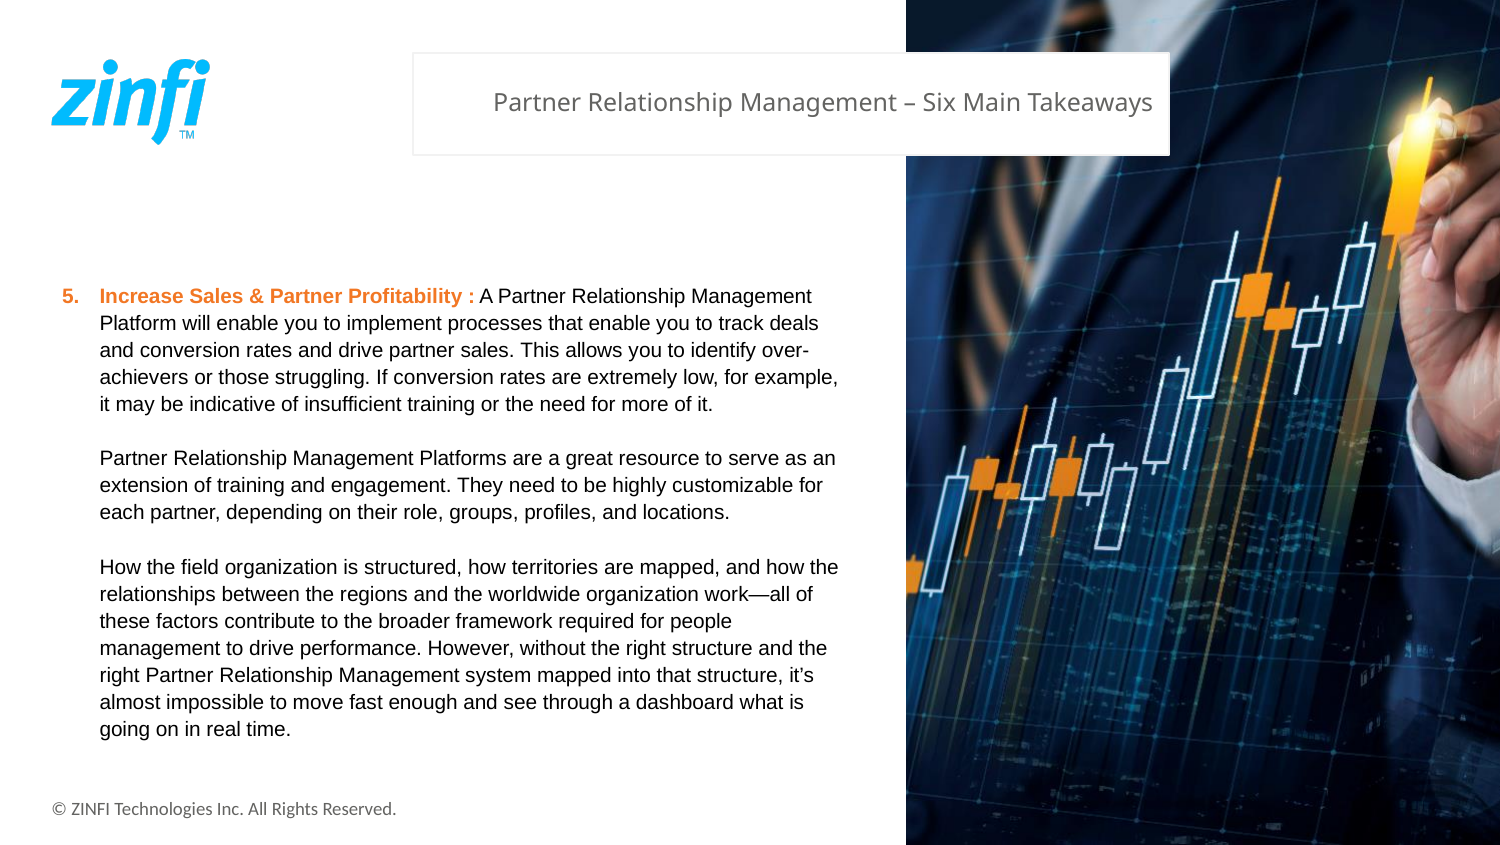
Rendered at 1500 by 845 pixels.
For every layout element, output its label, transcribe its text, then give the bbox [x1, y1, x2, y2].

list Increase Sales & Partner Profitability : A Partner Relationship Management Platform will enable you to implement processes that enable you to track deals and conversion rates and drive partner sales. This allows you to identify over-achievers or those struggling. If conversion rates are extremely low, for example, it may be indicative of insufficient training or the need for more of it. Partner Relationship Management Platforms are a great resource to serve as an extension of training and engagement. They need to be highly customizable for each partner, depending on their role, groups, profiles, and locations. How the field organization is structured, how territories are mapped, and how the relationships between the regions and the worldwide organization work—all of these factors contribute to the broader framework required for people management to drive performance. However, without the right structure and the right Partner Relationship Management system mapped into that structure, it’s almost impossible to move fast enough and see through a dashboard what is going on in real time. [47, 272, 857, 771]
picture [161, 65, 210, 145]
picture [906, 0, 1500, 845]
list Partner Relationship Management – Six Main Takeaways [412, 52, 906, 156]
picture [51, 59, 178, 145]
